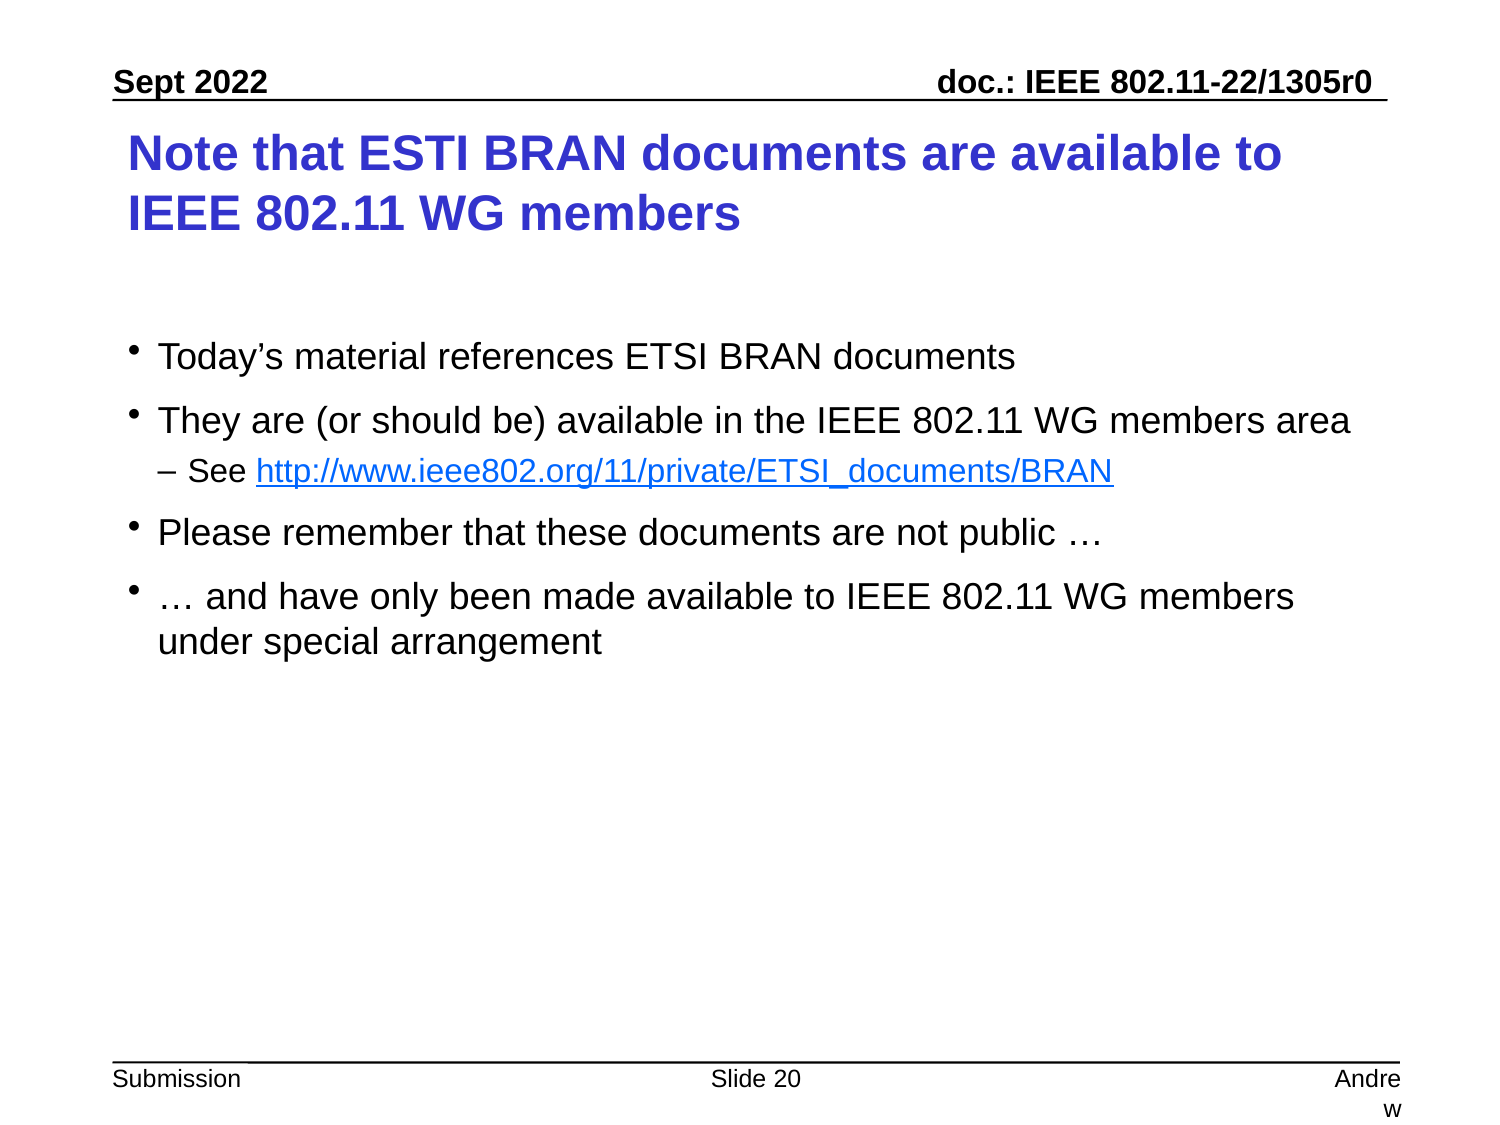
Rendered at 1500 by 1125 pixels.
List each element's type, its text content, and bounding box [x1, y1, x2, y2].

slide_number Slide 20 [709, 1061, 803, 1093]
list Today’s material references ETSI BRAN documents They are (or should be) available in the IEEE 802.11 WG members area See http://www.ieee802.org/11/private/ETSI_documents/BRAN Please remember that these documents are not public … … and have only been made available to IEEE 802.11 WG members under special arrangement [112, 324, 1388, 1000]
title Note that ESTI BRAN documents are available to IEEE 802.11 WG members [112, 112, 1388, 288]
footer Andrew Myles, Cisco [1320, 1061, 1402, 1093]
